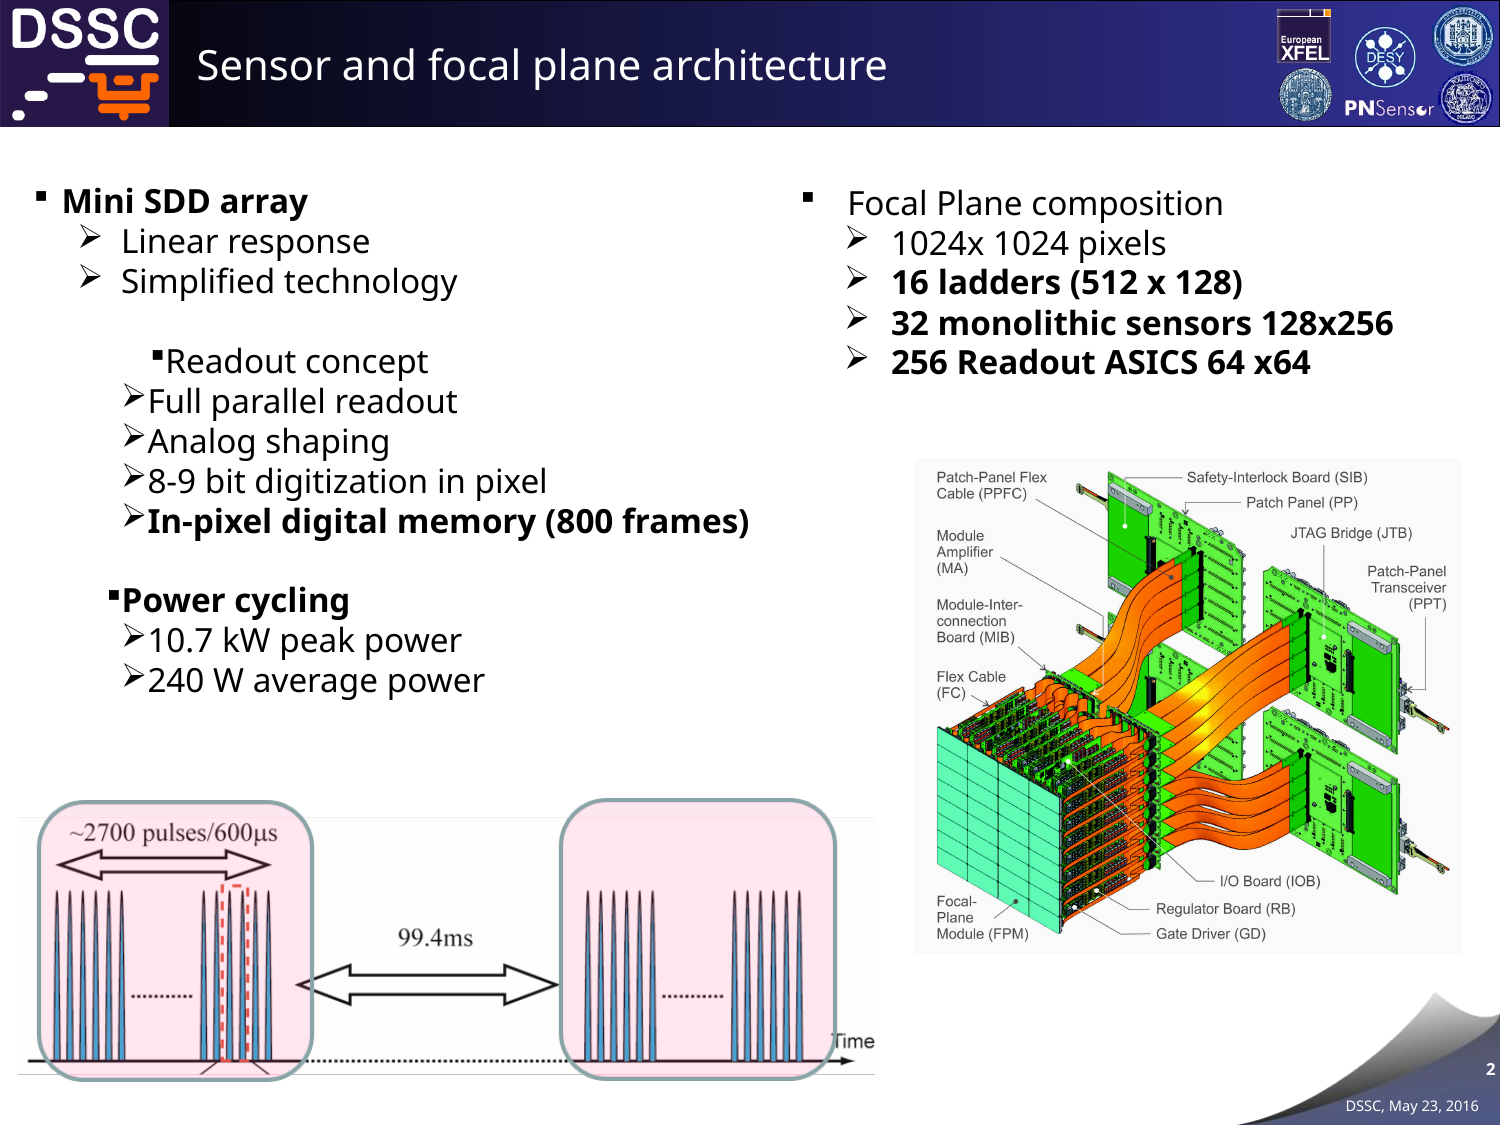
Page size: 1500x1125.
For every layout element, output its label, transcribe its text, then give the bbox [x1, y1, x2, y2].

picture [1354, 26, 1416, 88]
text_box Focal Plane composition 1024x 1024 pixels 16 ladders (512 x 128) 32 monolithic sensors 128x256 256 Readout ASICS 64 x64 [785, 174, 1500, 389]
picture [0, 0, 169, 127]
picture [18, 797, 875, 1082]
picture [1226, 991, 1500, 1125]
title Sensor and focal plane architecture [181, 5, 1263, 122]
picture [1438, 71, 1493, 125]
picture [1279, 68, 1332, 121]
text_box Mini SDD array Linear response Simplified technology Readout concept Full parallel readout Analog shaping 8-9 bit digitization in pixel In-pixel digital memory (800 frames) Power cycling 10.7 kW peak power 240 W average power [18, 133, 1047, 777]
picture [1432, 5, 1494, 67]
picture [914, 458, 1462, 954]
picture [1341, 96, 1437, 119]
picture [1277, 9, 1331, 63]
